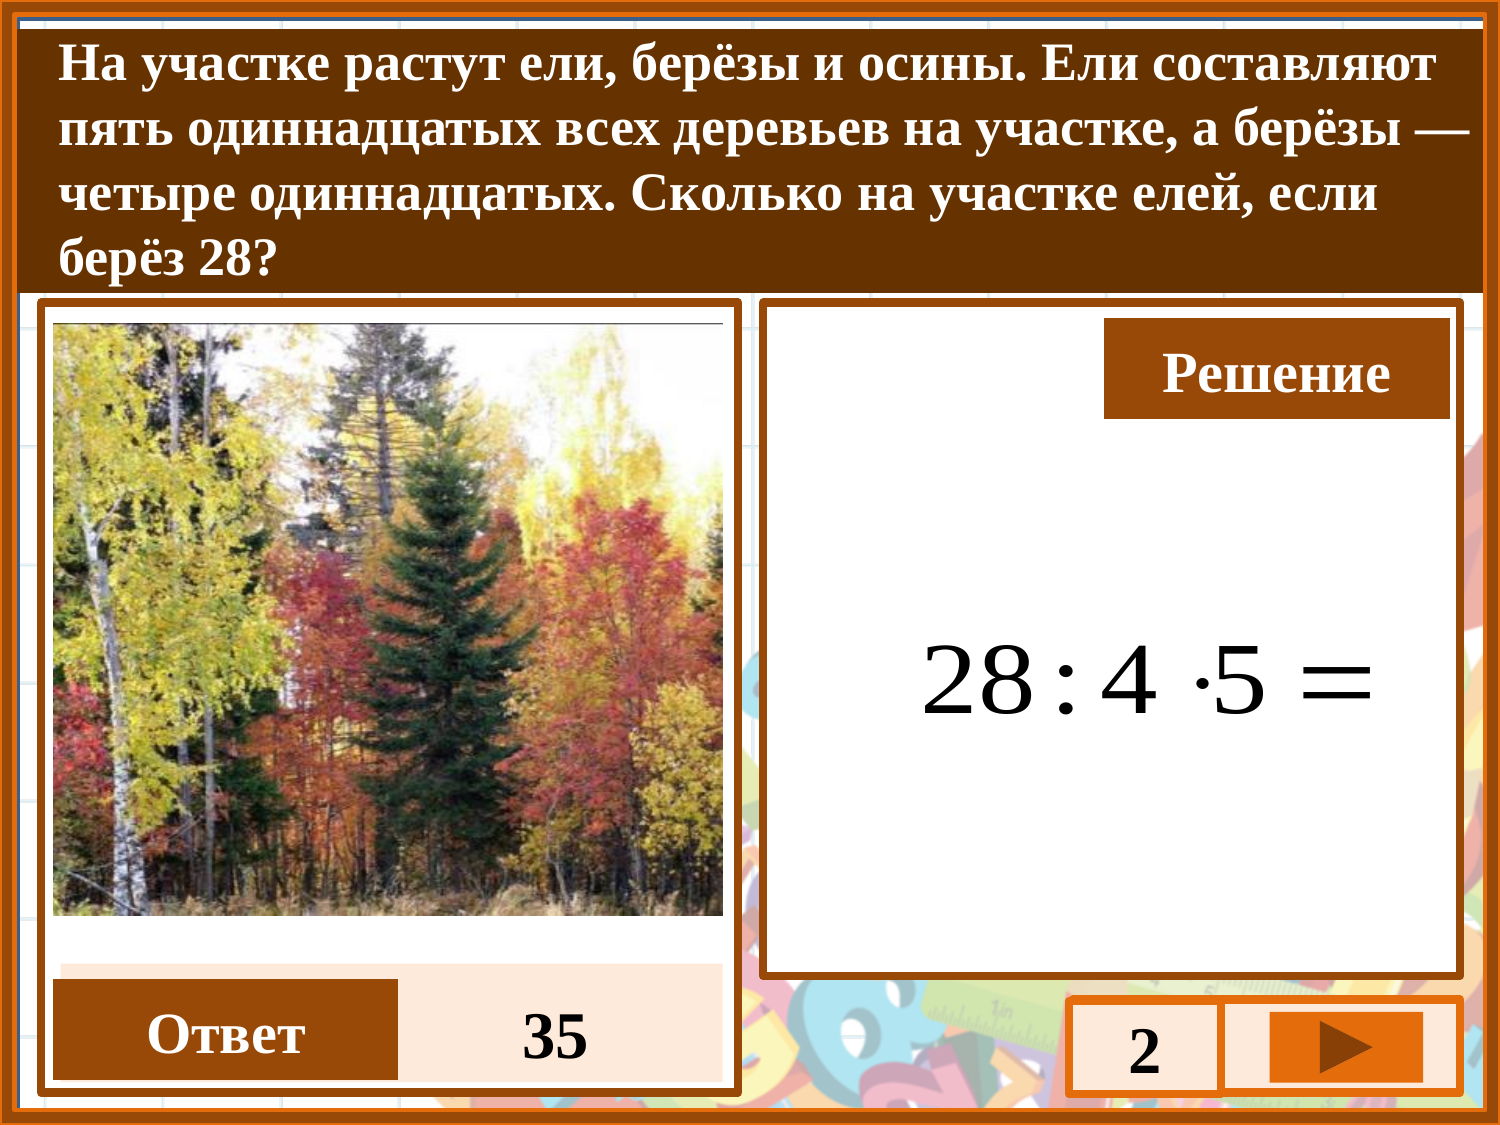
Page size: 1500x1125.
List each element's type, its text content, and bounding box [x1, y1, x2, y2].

text_box Ответ [51, 977, 400, 1082]
text_box 35 [402, 982, 709, 1082]
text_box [903, 619, 1374, 740]
picture [52, 323, 723, 917]
text_box На участке растут ели, берёзы и осины. Ели составляют пять одиннадцатых всех деревьев на участке, а берёзы — четыре одиннадцатых. Сколько на участке елей, если берёз 28? [43, 19, 1497, 294]
text_box 2 [1067, 999, 1223, 1096]
text_box [1268, 1010, 1425, 1085]
text_box Решение [1102, 316, 1452, 421]
